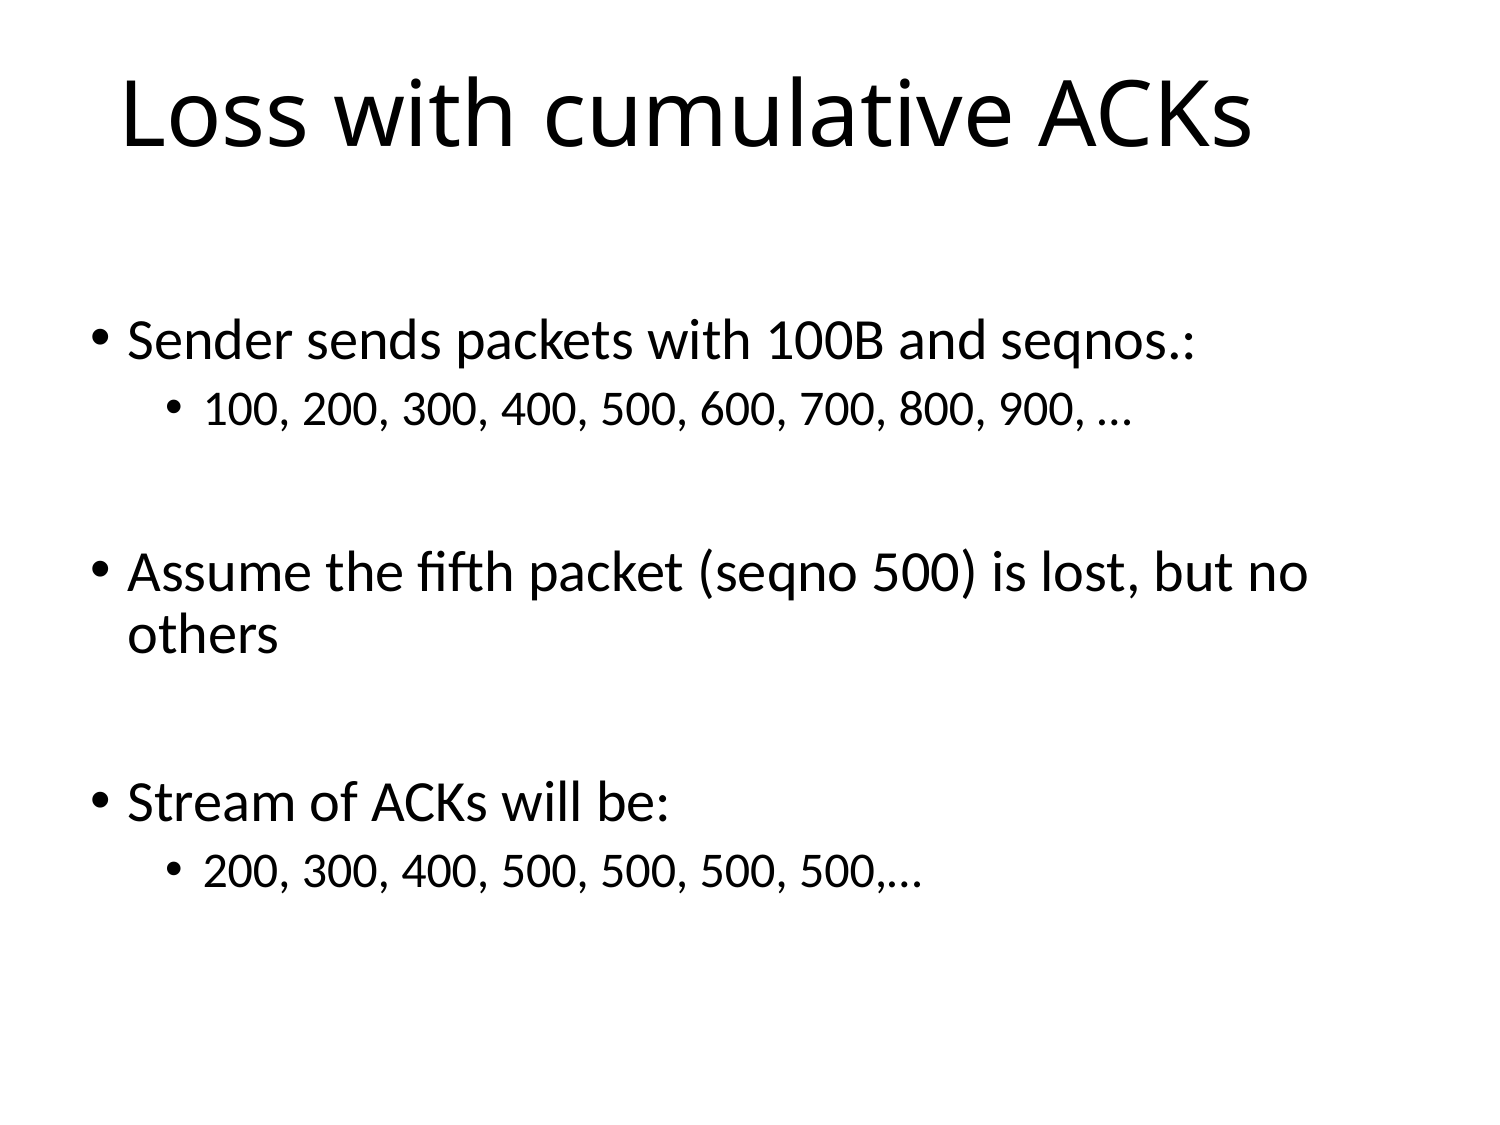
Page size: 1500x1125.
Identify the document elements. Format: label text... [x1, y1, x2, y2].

list Sender sends packets with 100B and seqnos.: 100, 200, 300, 400, 500, 600, 700, 800, 900, … Assume the fifth packet (seqno 500) is lost, but no others Stream of ACKs will be: 200, 300, 400, 500, 500, 500, 500,… [75, 301, 1425, 1025]
title Loss with cumulative ACKs [103, 59, 1397, 278]
